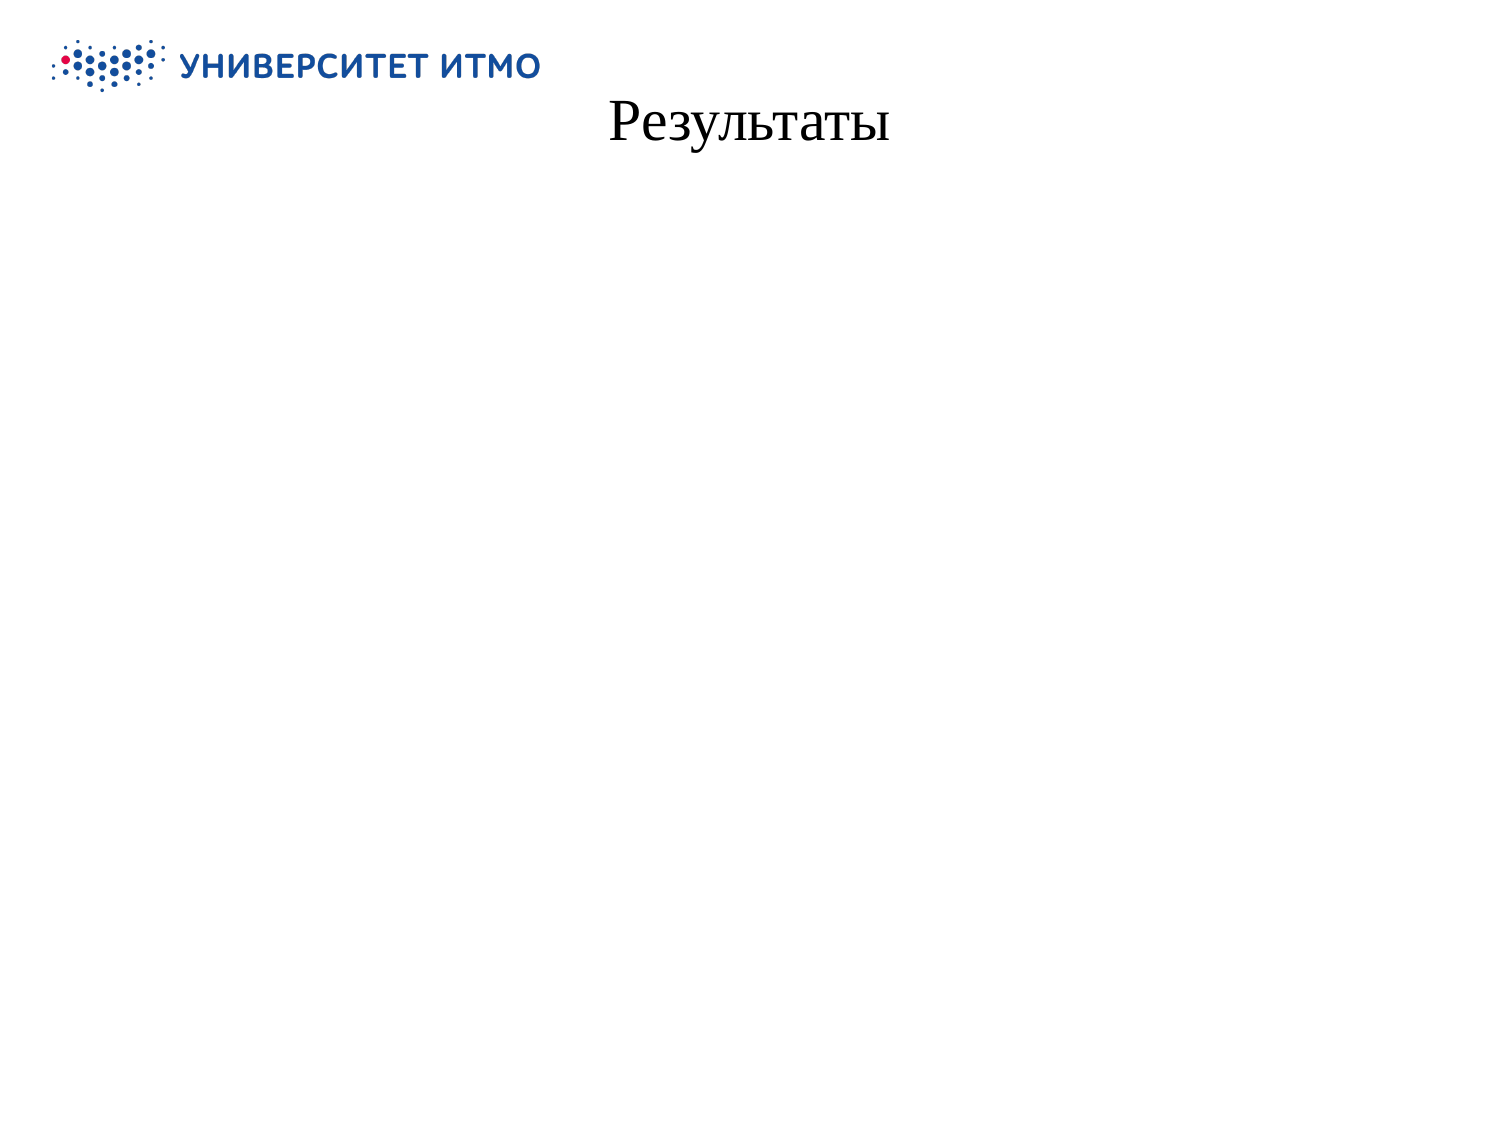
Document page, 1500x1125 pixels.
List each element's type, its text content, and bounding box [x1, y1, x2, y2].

picture [0, 1, 591, 72]
title Результаты [0, 72, 1500, 161]
